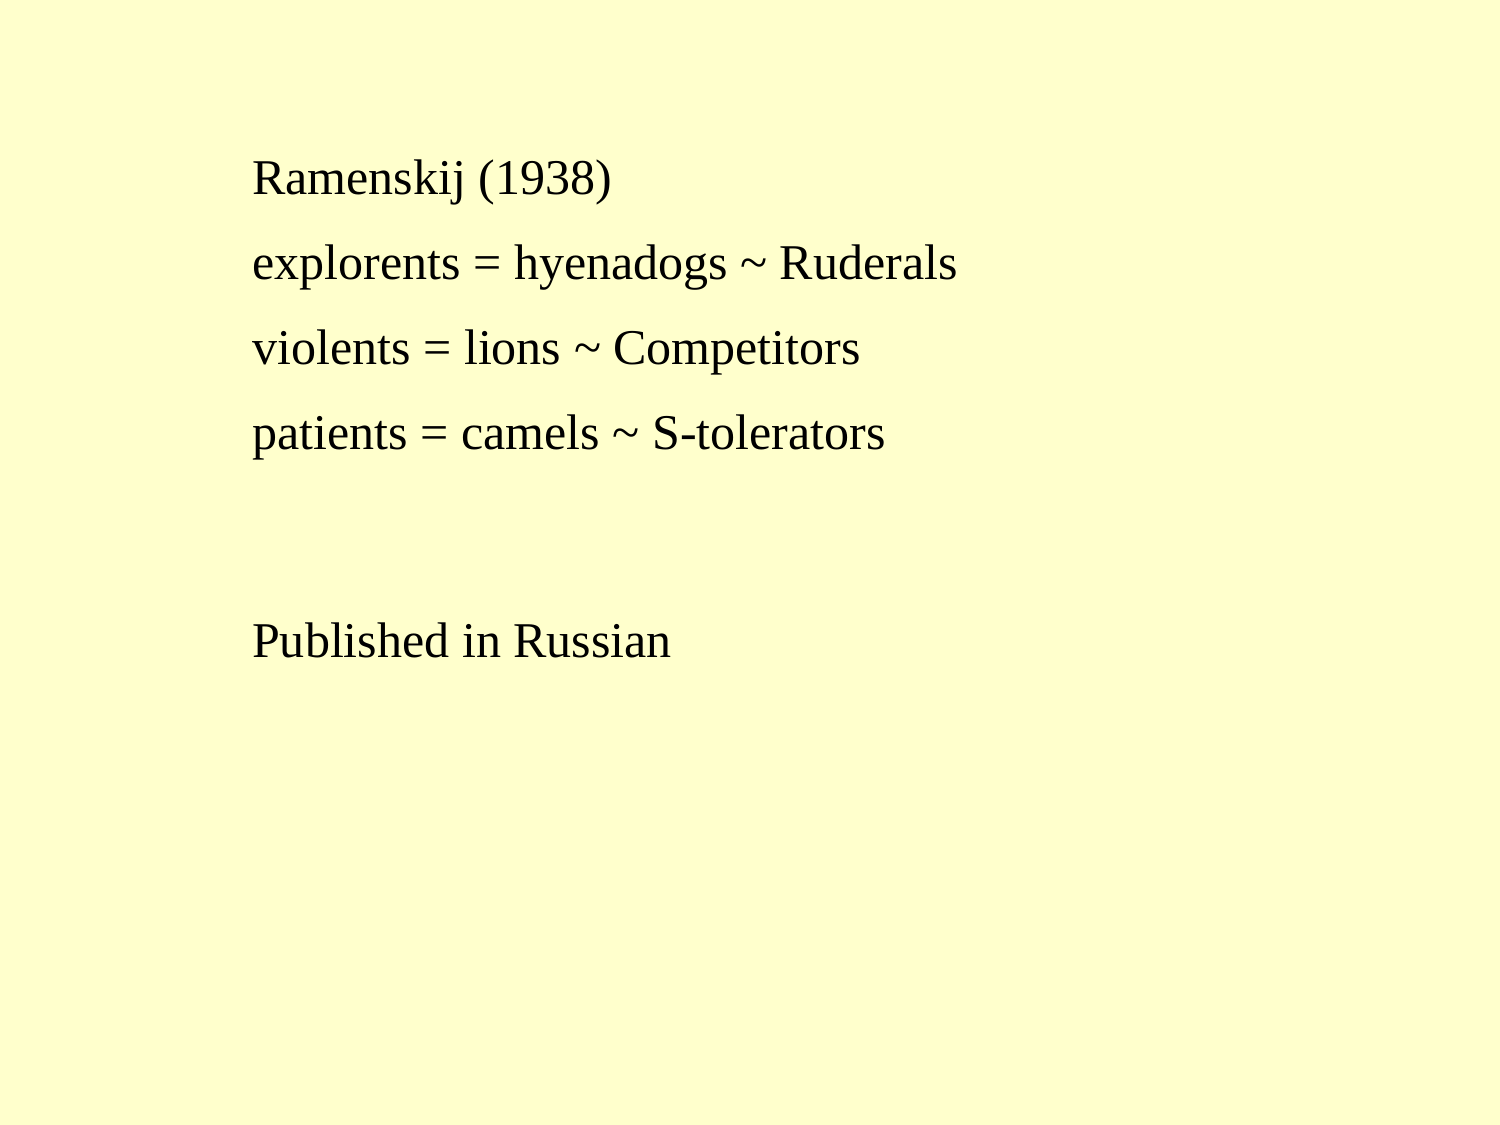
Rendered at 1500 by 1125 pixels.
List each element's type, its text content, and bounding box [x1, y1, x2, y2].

text_box Ramenskij (1938) explorents = hyenadogs ~ Ruderals violents = lions ~ Competitors patients = camels ~ S-tolerators [237, 137, 1150, 468]
text_box Published in Russian [237, 599, 1163, 675]
